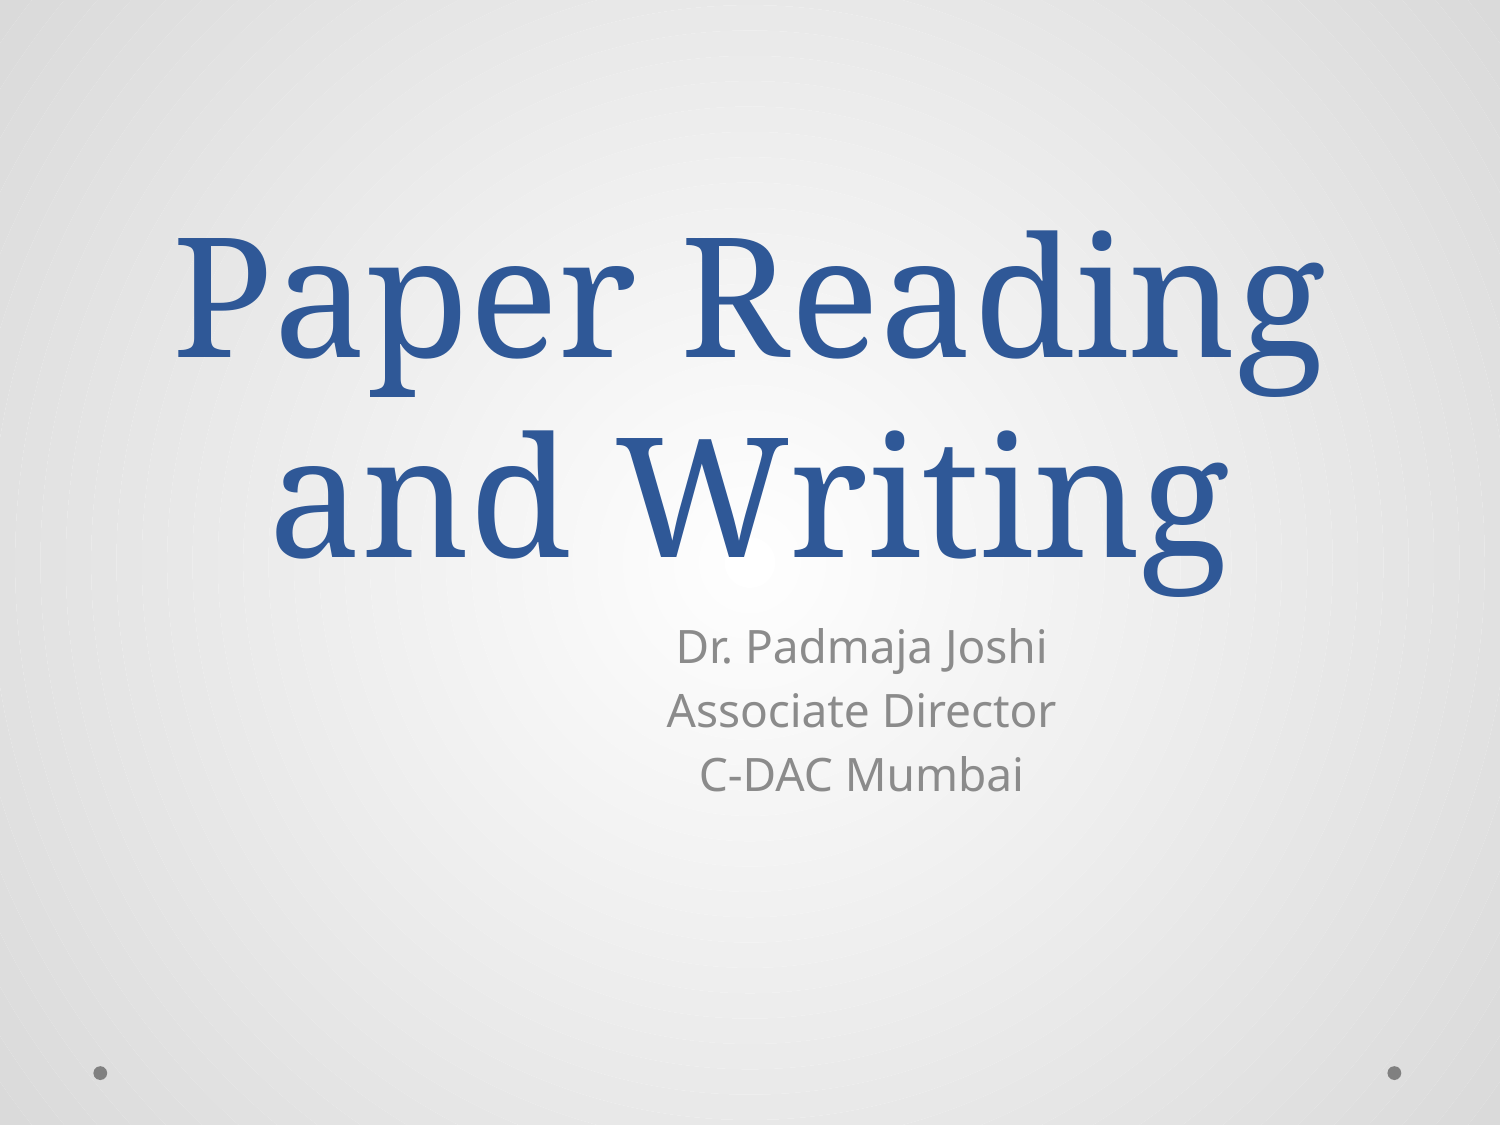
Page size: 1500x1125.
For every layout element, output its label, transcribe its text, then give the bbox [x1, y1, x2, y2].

subtitle Dr. Padmaja Joshi Associate Director C-DAC Mumbai [336, 609, 1387, 810]
title Paper Reading and Writing [112, 99, 1388, 598]
